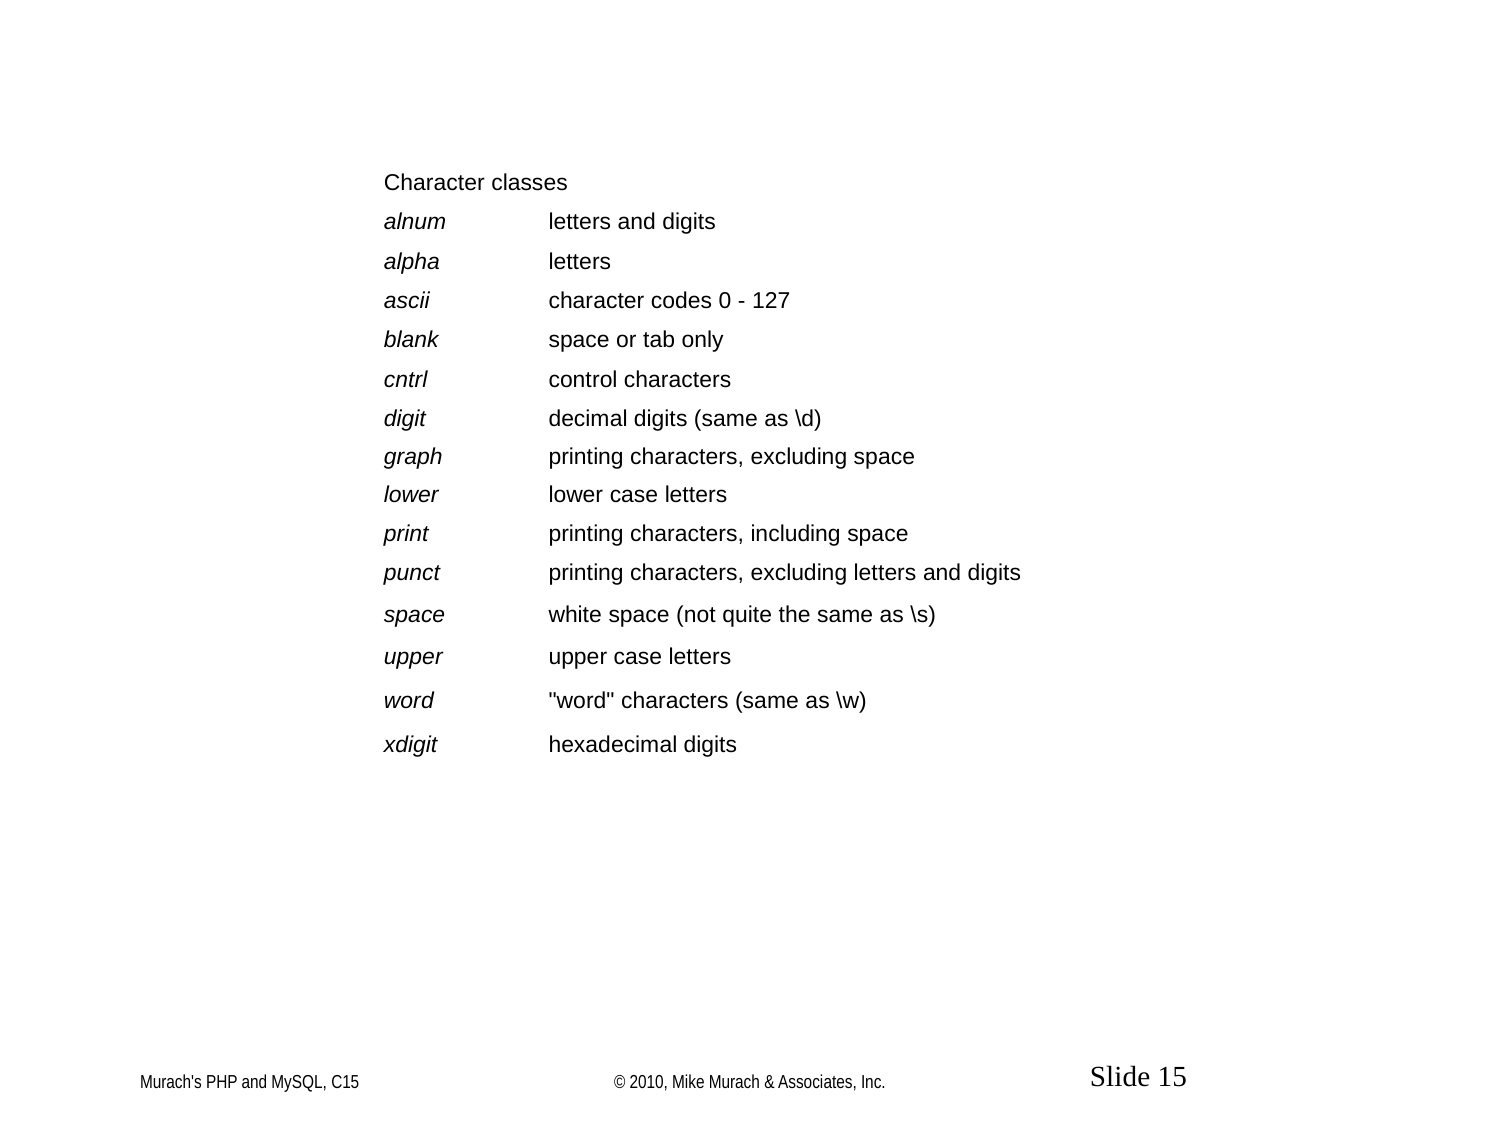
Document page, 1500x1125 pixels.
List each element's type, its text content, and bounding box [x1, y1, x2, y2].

table_cell upper [375, 637, 540, 677]
table_cell blank [375, 320, 540, 360]
table_cell upper case letters [540, 637, 1100, 677]
table_cell word [375, 677, 540, 724]
slide_number Slide 15 [1074, 1025, 1388, 1100]
table_cell print [375, 514, 540, 554]
table_cell alpha [375, 241, 540, 281]
table_cell character codes 0 - 127 [540, 281, 1100, 320]
table_cell xdigit [375, 724, 540, 764]
table_cell space [375, 591, 540, 637]
table_cell ascii [375, 281, 540, 320]
table_cell lower case letters [540, 475, 1100, 514]
table_cell space or tab only [540, 320, 1100, 360]
table_cell lower [375, 475, 540, 514]
table_cell decimal digits (same as \d) [540, 399, 1100, 439]
table_cell letters [540, 241, 1100, 281]
table_cell cntrl [375, 360, 540, 399]
table_header Character classes [375, 163, 1100, 202]
table_cell white space (not quite the same as \s) [540, 591, 1100, 637]
table_cell "word" characters (same as \w) [540, 677, 1100, 724]
table_cell alnum [375, 202, 540, 241]
table_cell letters and digits [540, 202, 1100, 241]
table_cell hexadecimal digits [540, 724, 1100, 764]
slide_number Murach's PHP and MySQL, C15 [125, 1025, 450, 1100]
table_cell digit [375, 399, 540, 439]
table_cell control characters [540, 360, 1100, 399]
footer © 2010, Mike Murach & Associates, Inc. [474, 1025, 1025, 1100]
table_cell graph [375, 439, 540, 475]
table_cell printing characters, excluding space [540, 439, 1100, 475]
table_cell punct [375, 554, 540, 591]
table_cell printing characters, including space [540, 514, 1100, 554]
table_cell printing characters, excluding letters and digits [540, 554, 1100, 591]
